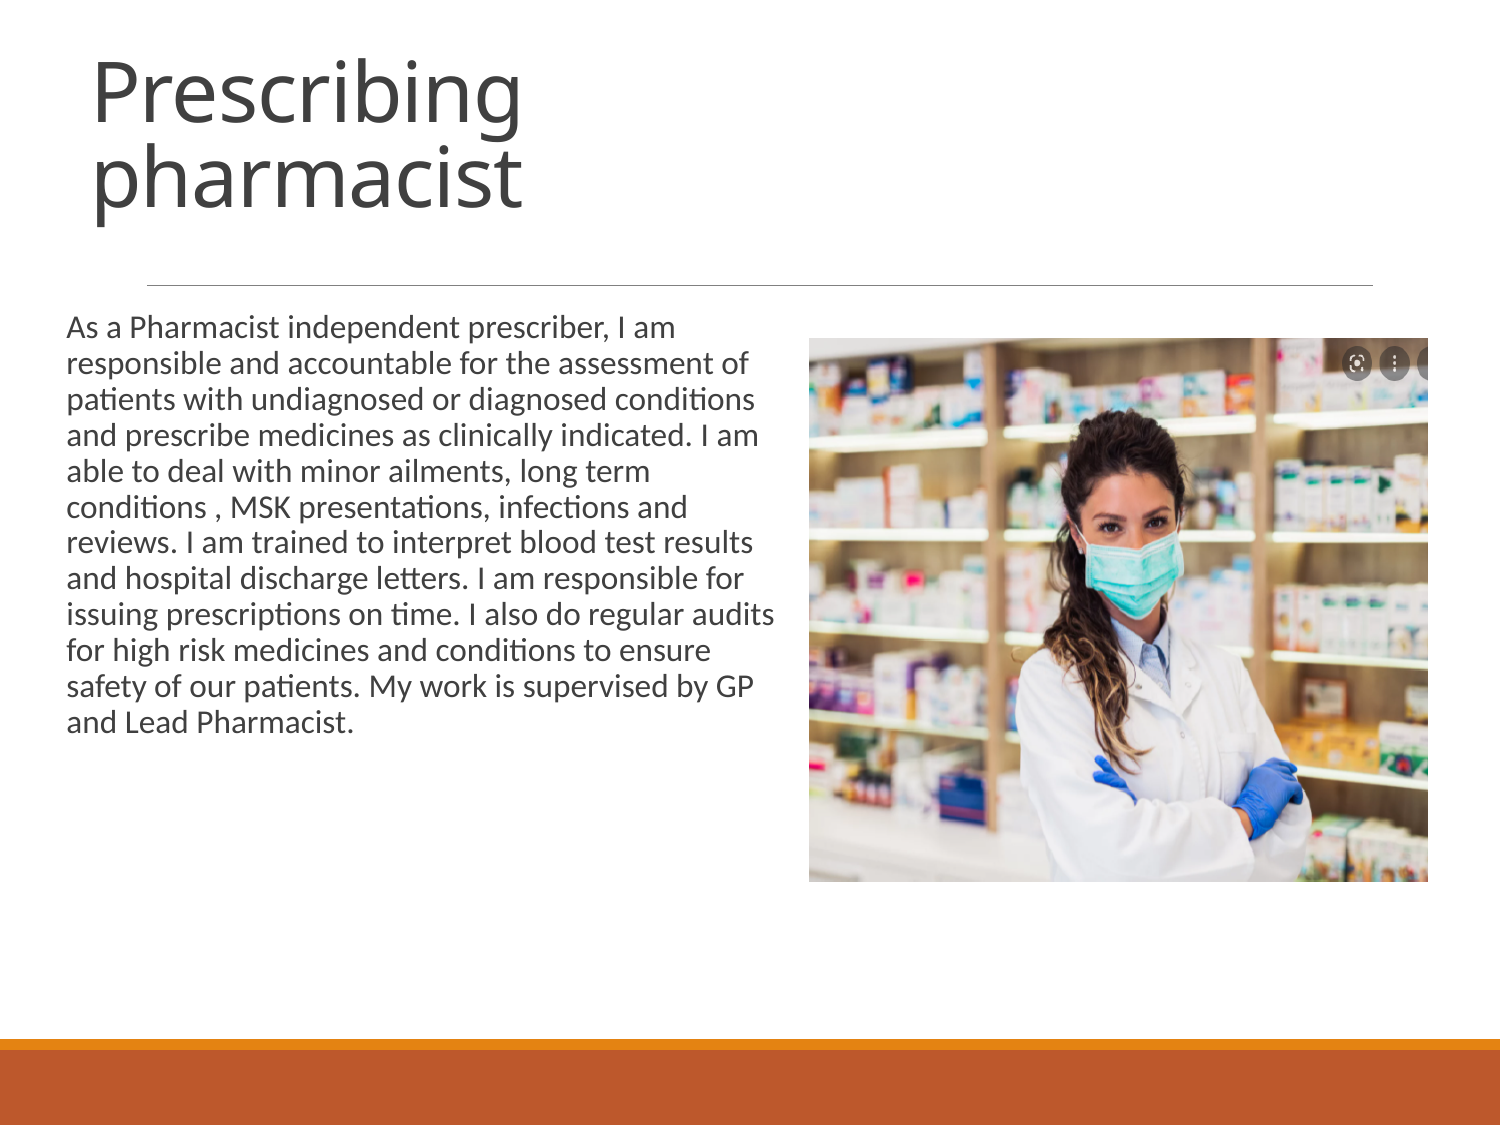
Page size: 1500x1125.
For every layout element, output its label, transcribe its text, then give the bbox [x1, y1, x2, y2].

picture [808, 337, 1428, 882]
list As a Pharmacist independent prescriber, I am responsible and accountable for the assessment of patients with undiagnosed or diagnosed conditions and prescribe medicines as clinically indicated. I am able to deal with minor ailments, long term conditions , MSK presentations, infections and reviews. I am trained to interpret blood test results and hospital discharge letters. I am responsible for issuing prescriptions on time. I also do regular audits for high risk medicines and conditions to ensure safety of our patients. My work is supervised by GP and Lead Pharmacist. [51, 302, 786, 1103]
title Prescribing pharmacist [75, 45, 762, 233]
